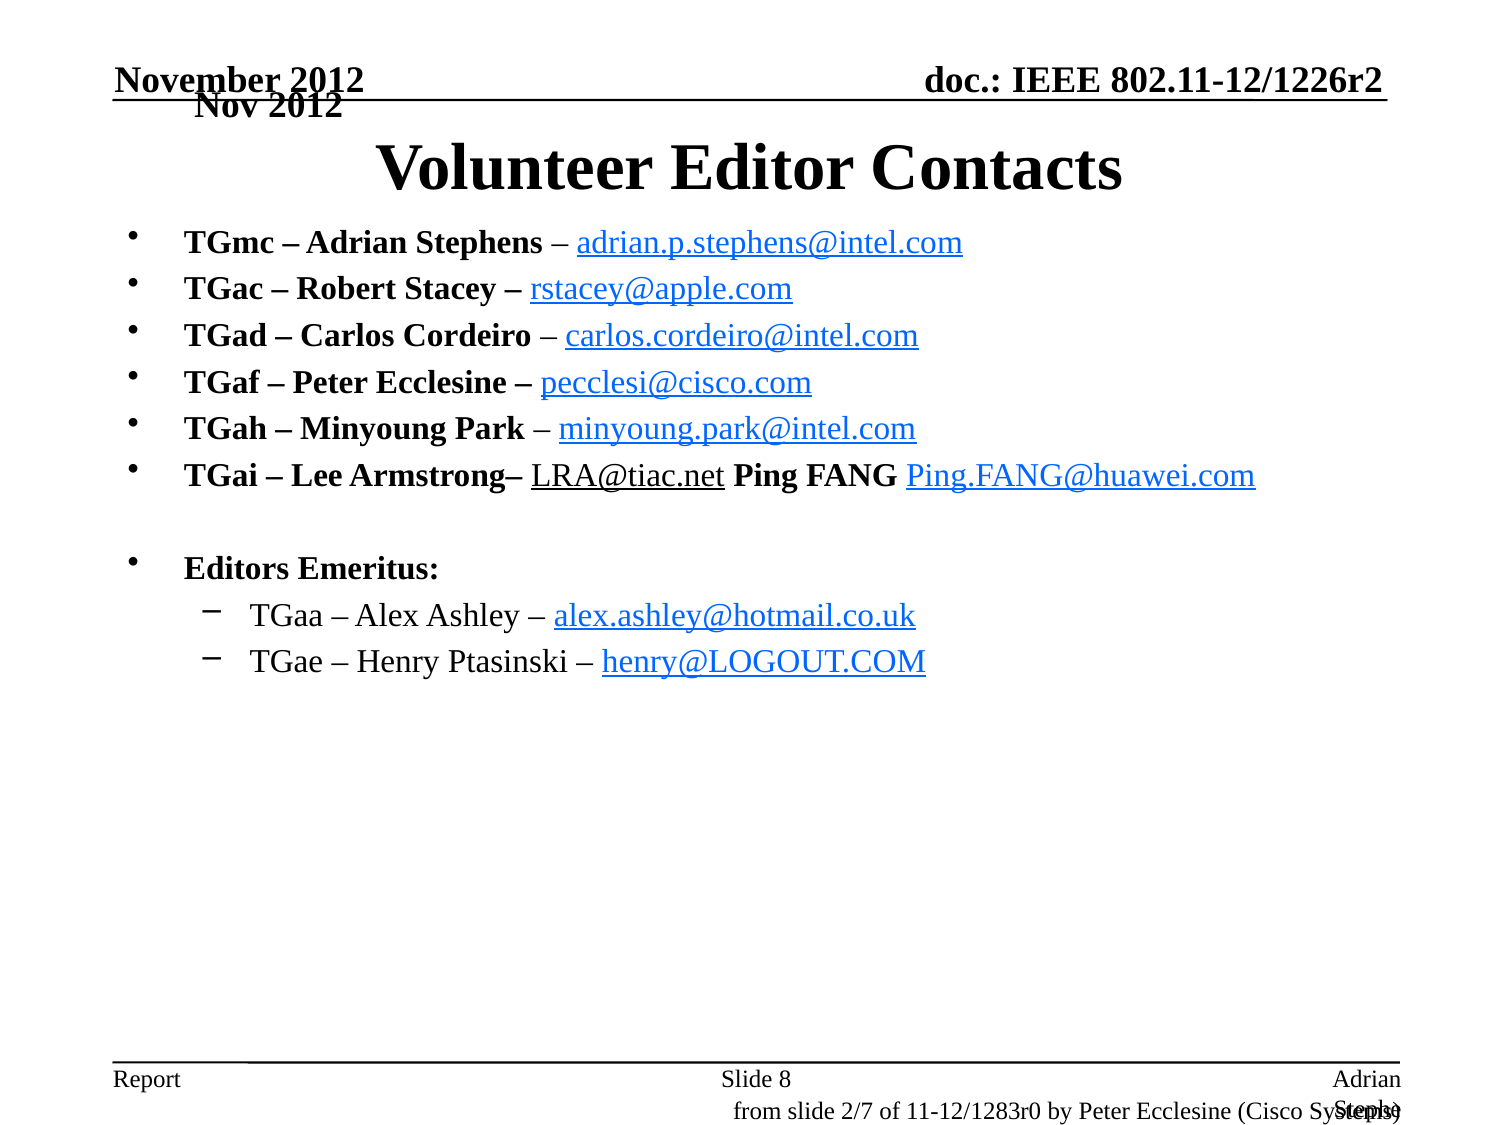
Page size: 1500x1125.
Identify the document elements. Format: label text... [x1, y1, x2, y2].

title Volunteer Editor Contacts [112, 75, 1388, 212]
footer Adrian Stephens, Intel Corporation [1324, 1061, 1402, 1087]
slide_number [114, 54, 374, 101]
text_box Nov 2012 [194, 79, 344, 125]
slide_number Slide 8 [720, 1063, 792, 1087]
list TGmc – Adrian Stephens – adrian.p.stephens@intel.com TGac – Robert Stacey – rstacey@apple.com TGad – Carlos Cordeiro – carlos.cordeiro@intel.com TGaf – Peter Ecclesine – pecclesi@cisco.com TGah – Minyoung Park – minyoung.park@intel.com TGai – Lee Armstrong– LRA@tiac.net Ping FANG Ping.FANG@huawei.com Editors Emeritus: TGaa – Alex Ashley – alex.ashley@hotmail.co.uk TGae – Henry Ptasinski – henry@LOGOUT.COM [112, 212, 1388, 1063]
text_box from slide 2/7 of 11-12/1283r0 by Peter Ecclesine (Cisco Systems) [343, 1087, 1417, 1125]
